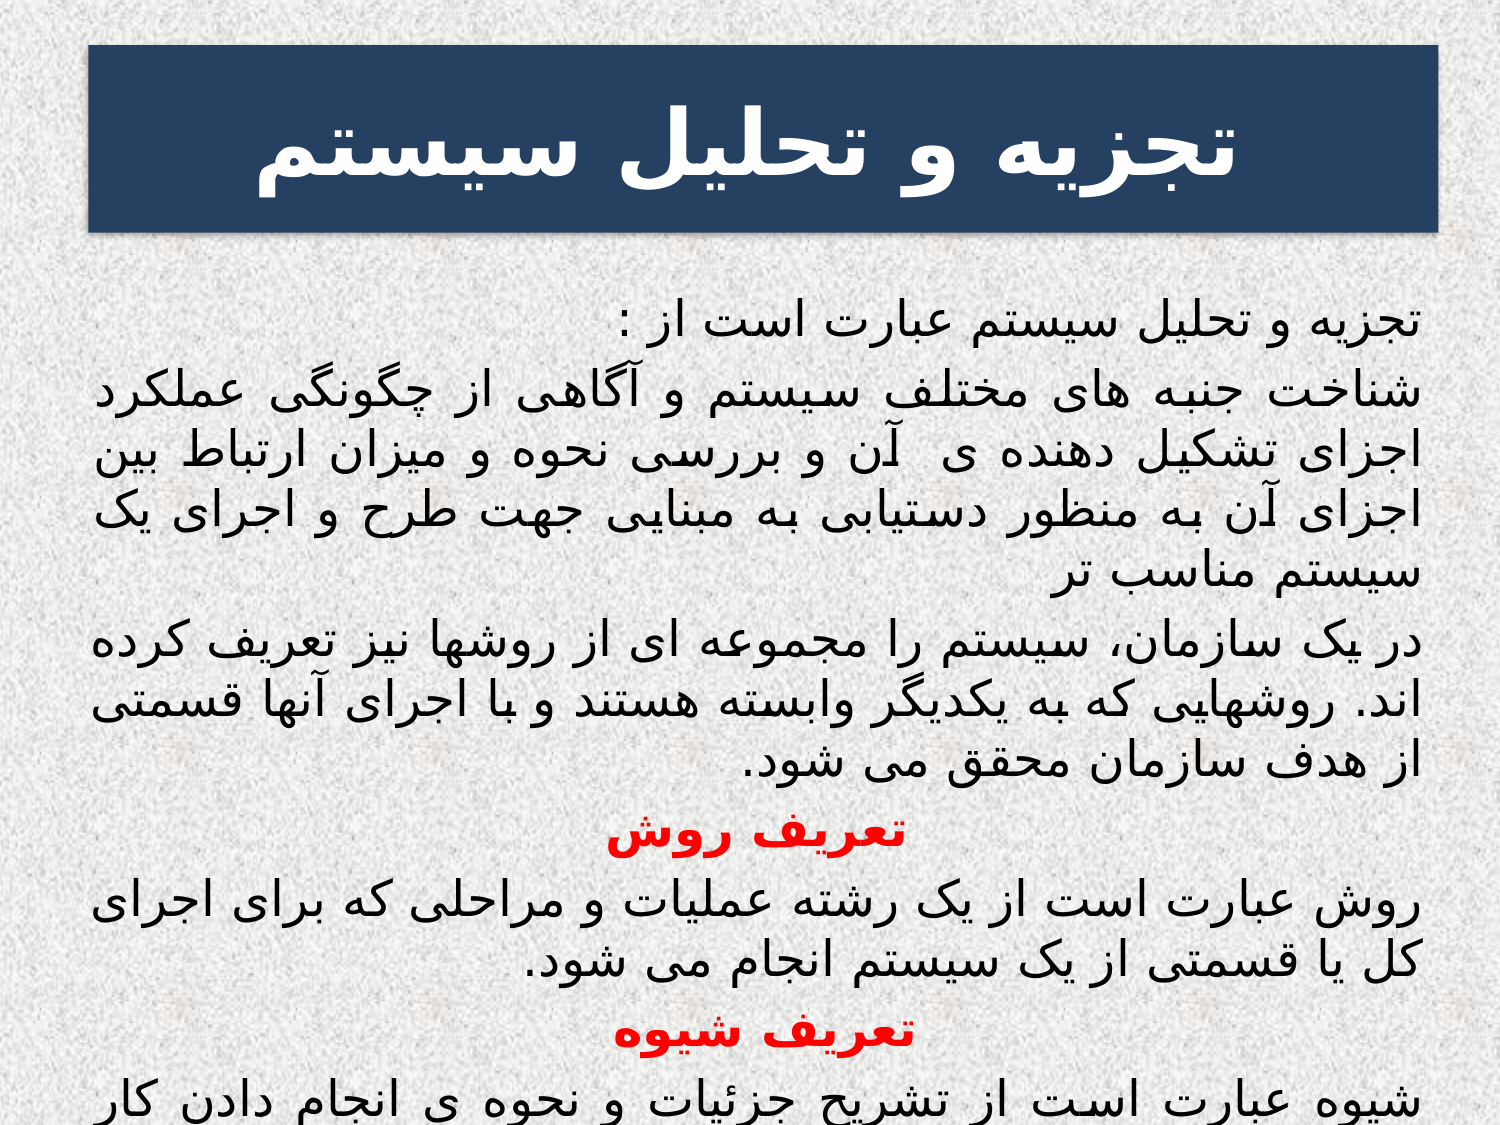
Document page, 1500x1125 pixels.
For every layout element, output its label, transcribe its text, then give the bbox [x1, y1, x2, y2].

text_box تجزیه و تحلیل سیستم [88, 45, 1439, 233]
list تجزیه و تحلیل سیستم عبارت است از : شناخت جنبه های مختلف سیستم و آگاهی از چگونگی عملکرد اجزای تشکیل دهنده ی آن و بررسی نحوه و میزان ارتباط بین اجزای آن به منظور دستیابی به مبنایی جهت طرح و اجرای یک سیستم مناسب تر در یک سازمان، سیستم را مجموعه ای از روشها نیز تعریف کرده اند. روشهایی که به یکدیگر وابسته هستند و با اجرای آنها قسمتی از هدف سازمان محقق می شود. تعریف روش روش عبارت است از یک رشته عملیات و مراحلی که برای اجرای کل یا قسمتی از یک سیستم انجام می شود. تعریف شیوه شیوه عبارت است از تشریح جزئیات و نحوه ی انجام دادن کار مثل استفاده از کارت جهت حضور و غیاب کارکنان و یا استفاده از کامپیوتر برای تنظیم لیست حقوق کارکنان. [75, 278, 1439, 1083]
picture [0, 0, 1500, 1125]
